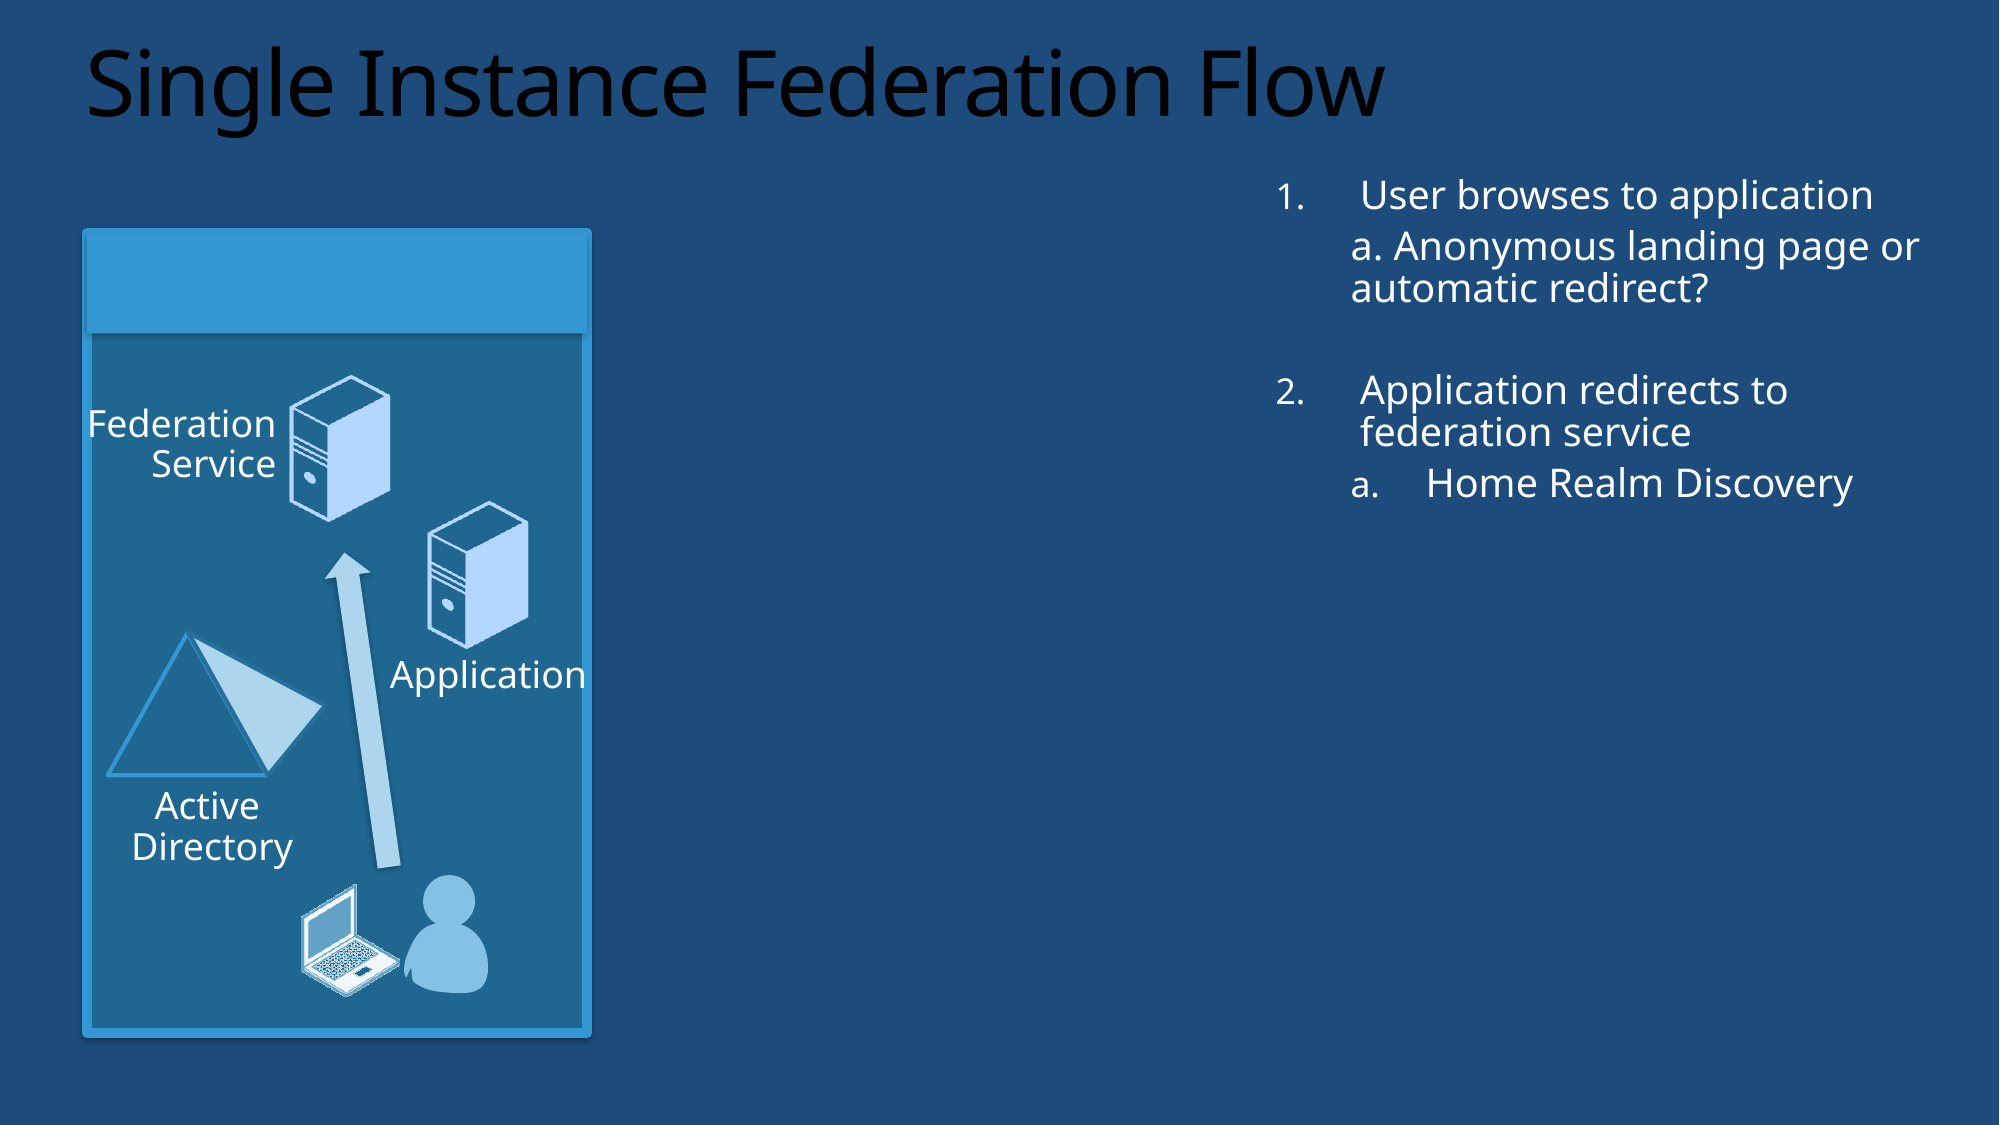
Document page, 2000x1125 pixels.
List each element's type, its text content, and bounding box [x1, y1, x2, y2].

picture [277, 365, 400, 527]
text_box [86, 232, 588, 334]
title Single Instance Federation Flow [85, 37, 1914, 138]
text_box Federation Service [0, 389, 272, 501]
text_box [86, 712, 588, 1034]
text_box [404, 875, 489, 994]
text_box [323, 551, 402, 870]
picture [414, 491, 538, 653]
text_box Application [374, 641, 700, 712]
text_box User browses to application a. Anonymous landing page or automatic redirect? Application redirects to federation service Home Realm Discovery [1260, 160, 1975, 1106]
text_box Active Directory [49, 772, 375, 883]
text_box [86, 342, 588, 772]
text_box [107, 632, 315, 776]
picture [300, 883, 401, 997]
